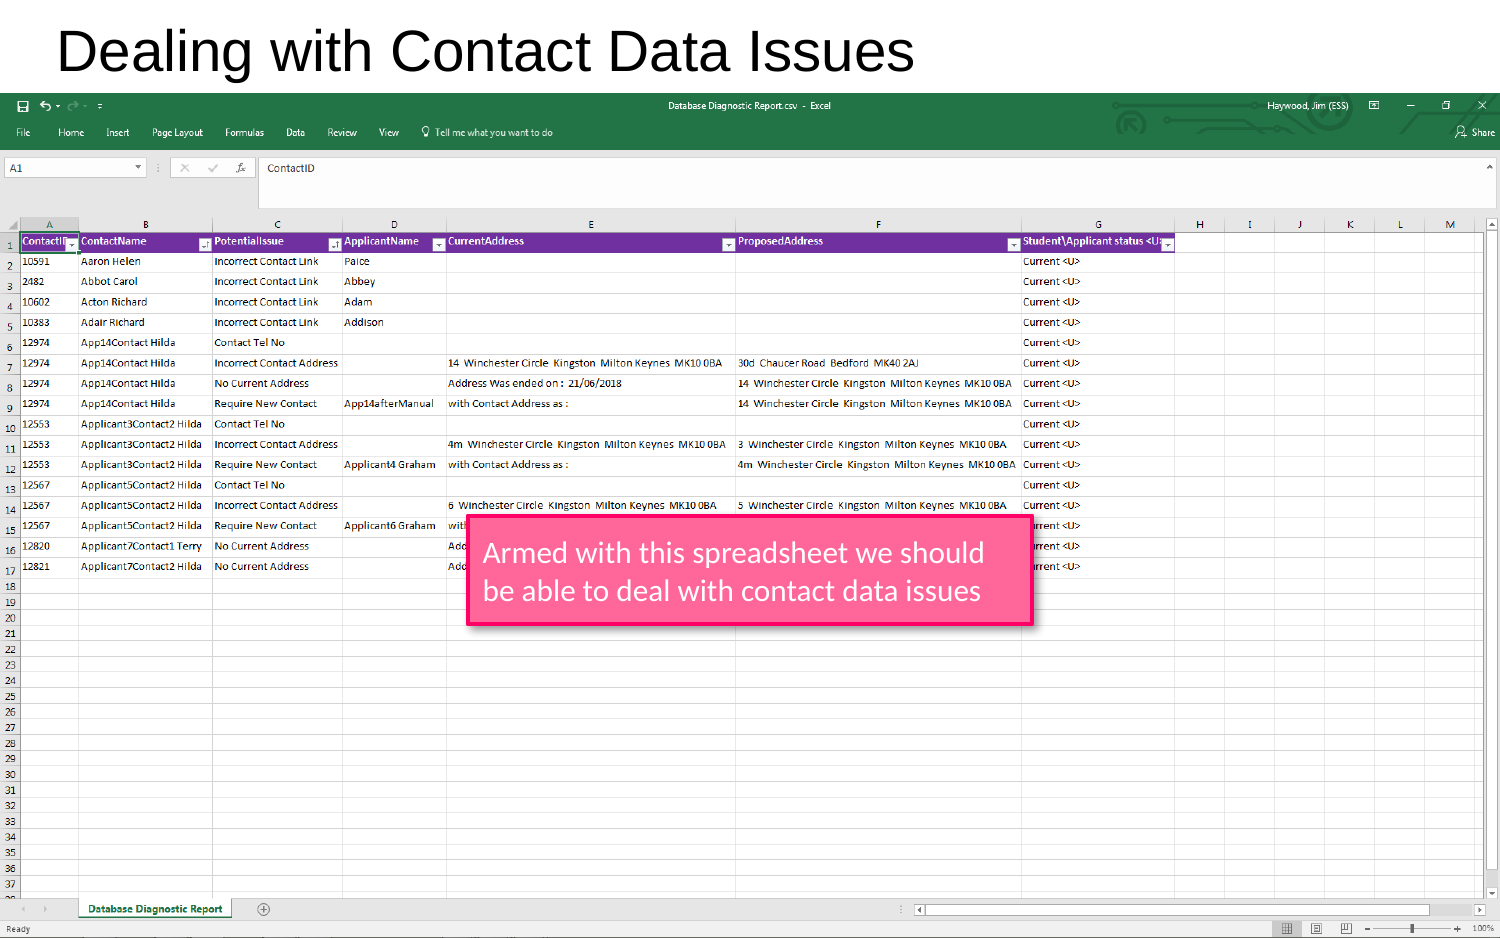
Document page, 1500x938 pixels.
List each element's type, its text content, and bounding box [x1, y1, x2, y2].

picture [0, 93, 1500, 938]
title Dealing with Contact Data Issues [41, 1, 1459, 92]
